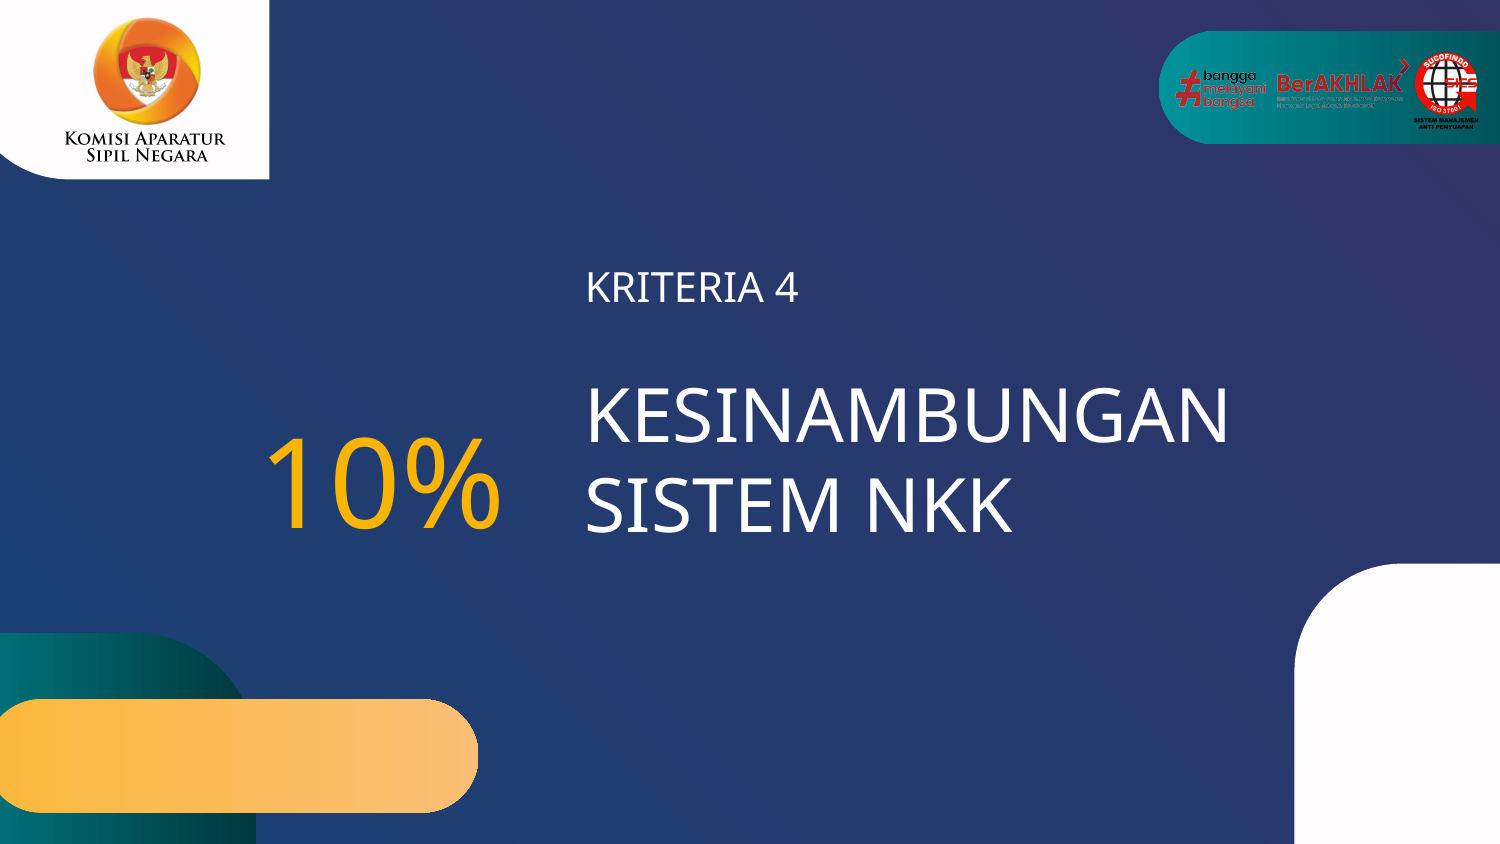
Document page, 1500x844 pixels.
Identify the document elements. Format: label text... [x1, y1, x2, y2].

title 10% [226, 392, 538, 565]
subtitle KRITERIA 4 [569, 250, 1285, 322]
picture [63, 12, 227, 176]
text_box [1174, 46, 1492, 138]
title KESINAMBUNGAN SISTEM NKK [569, 321, 1330, 594]
